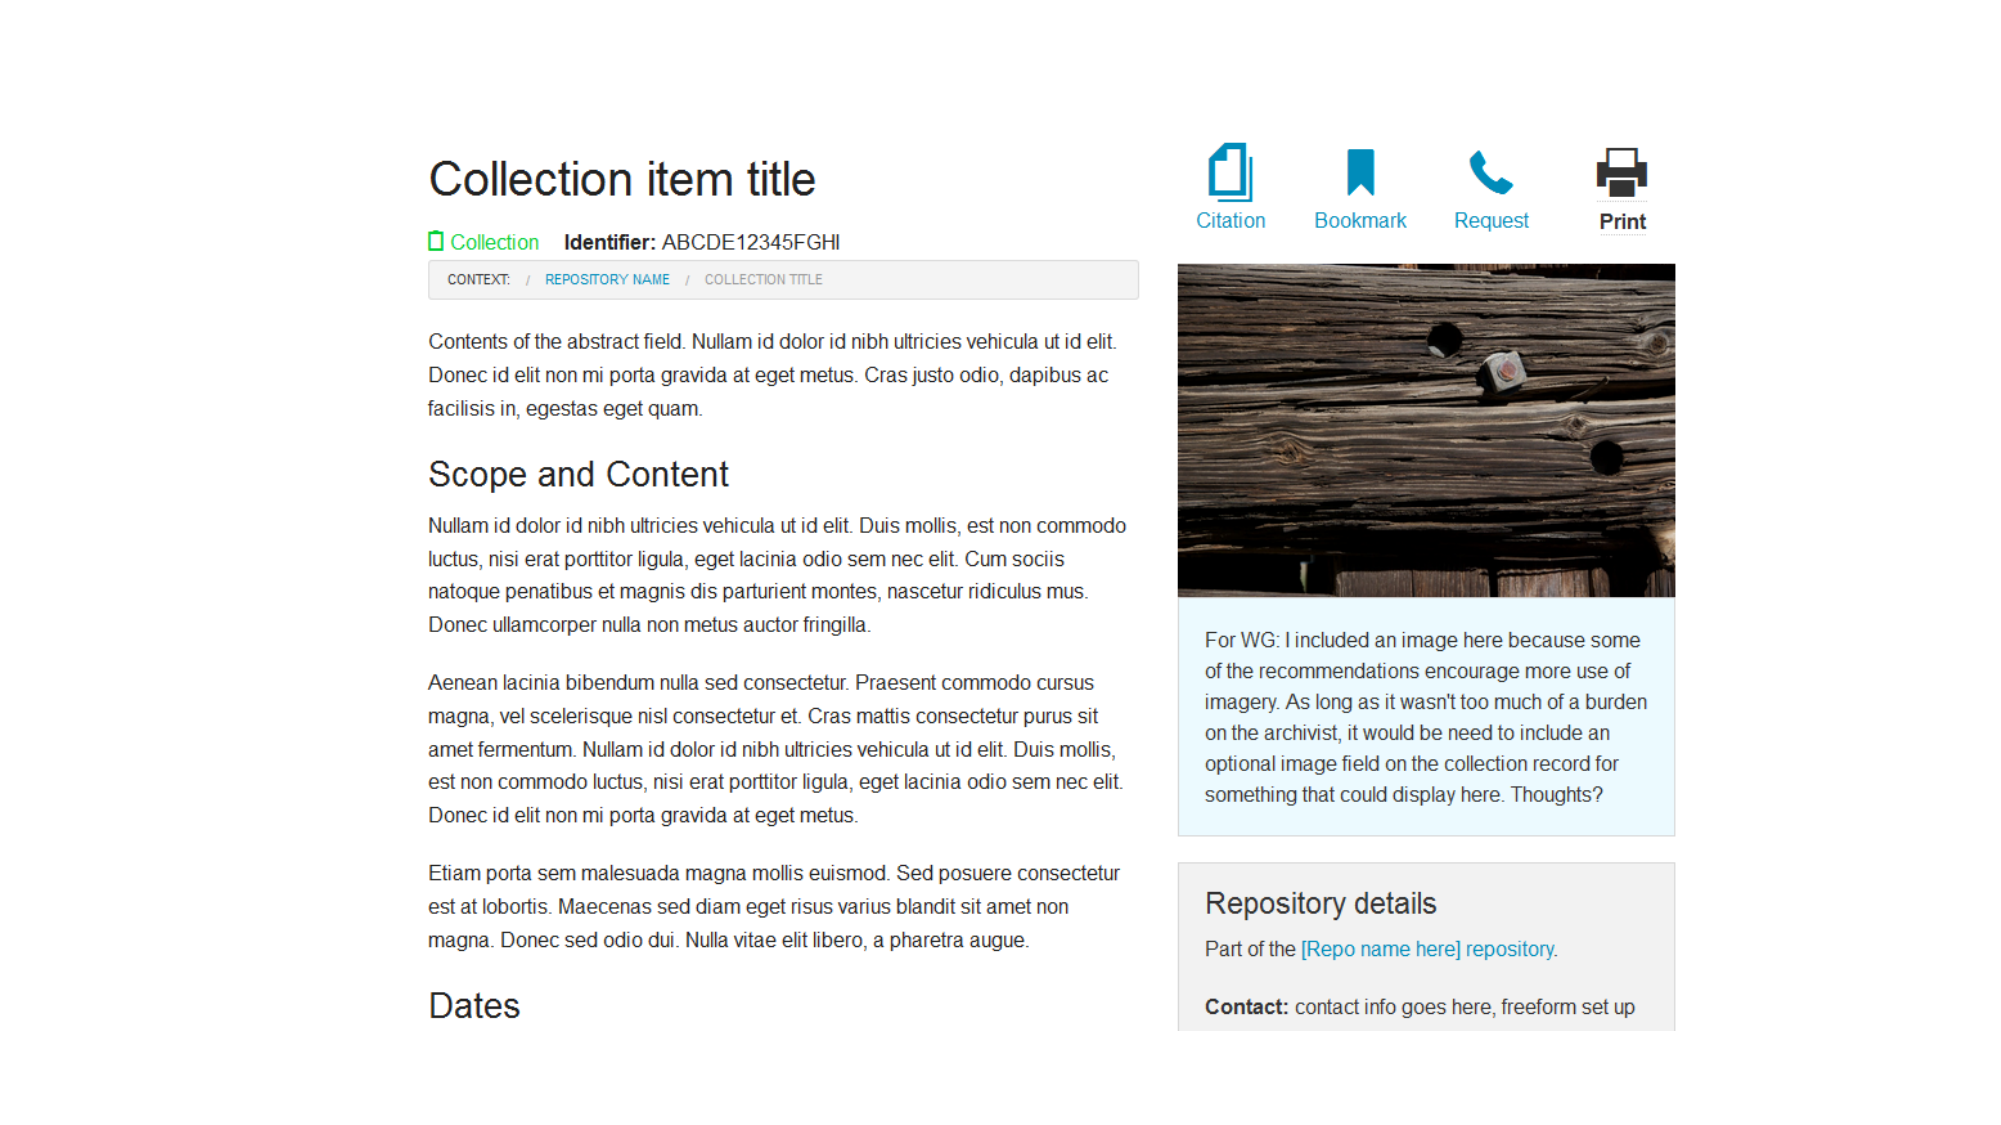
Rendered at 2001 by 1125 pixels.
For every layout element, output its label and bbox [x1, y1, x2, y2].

picture [247, 85, 1720, 1031]
